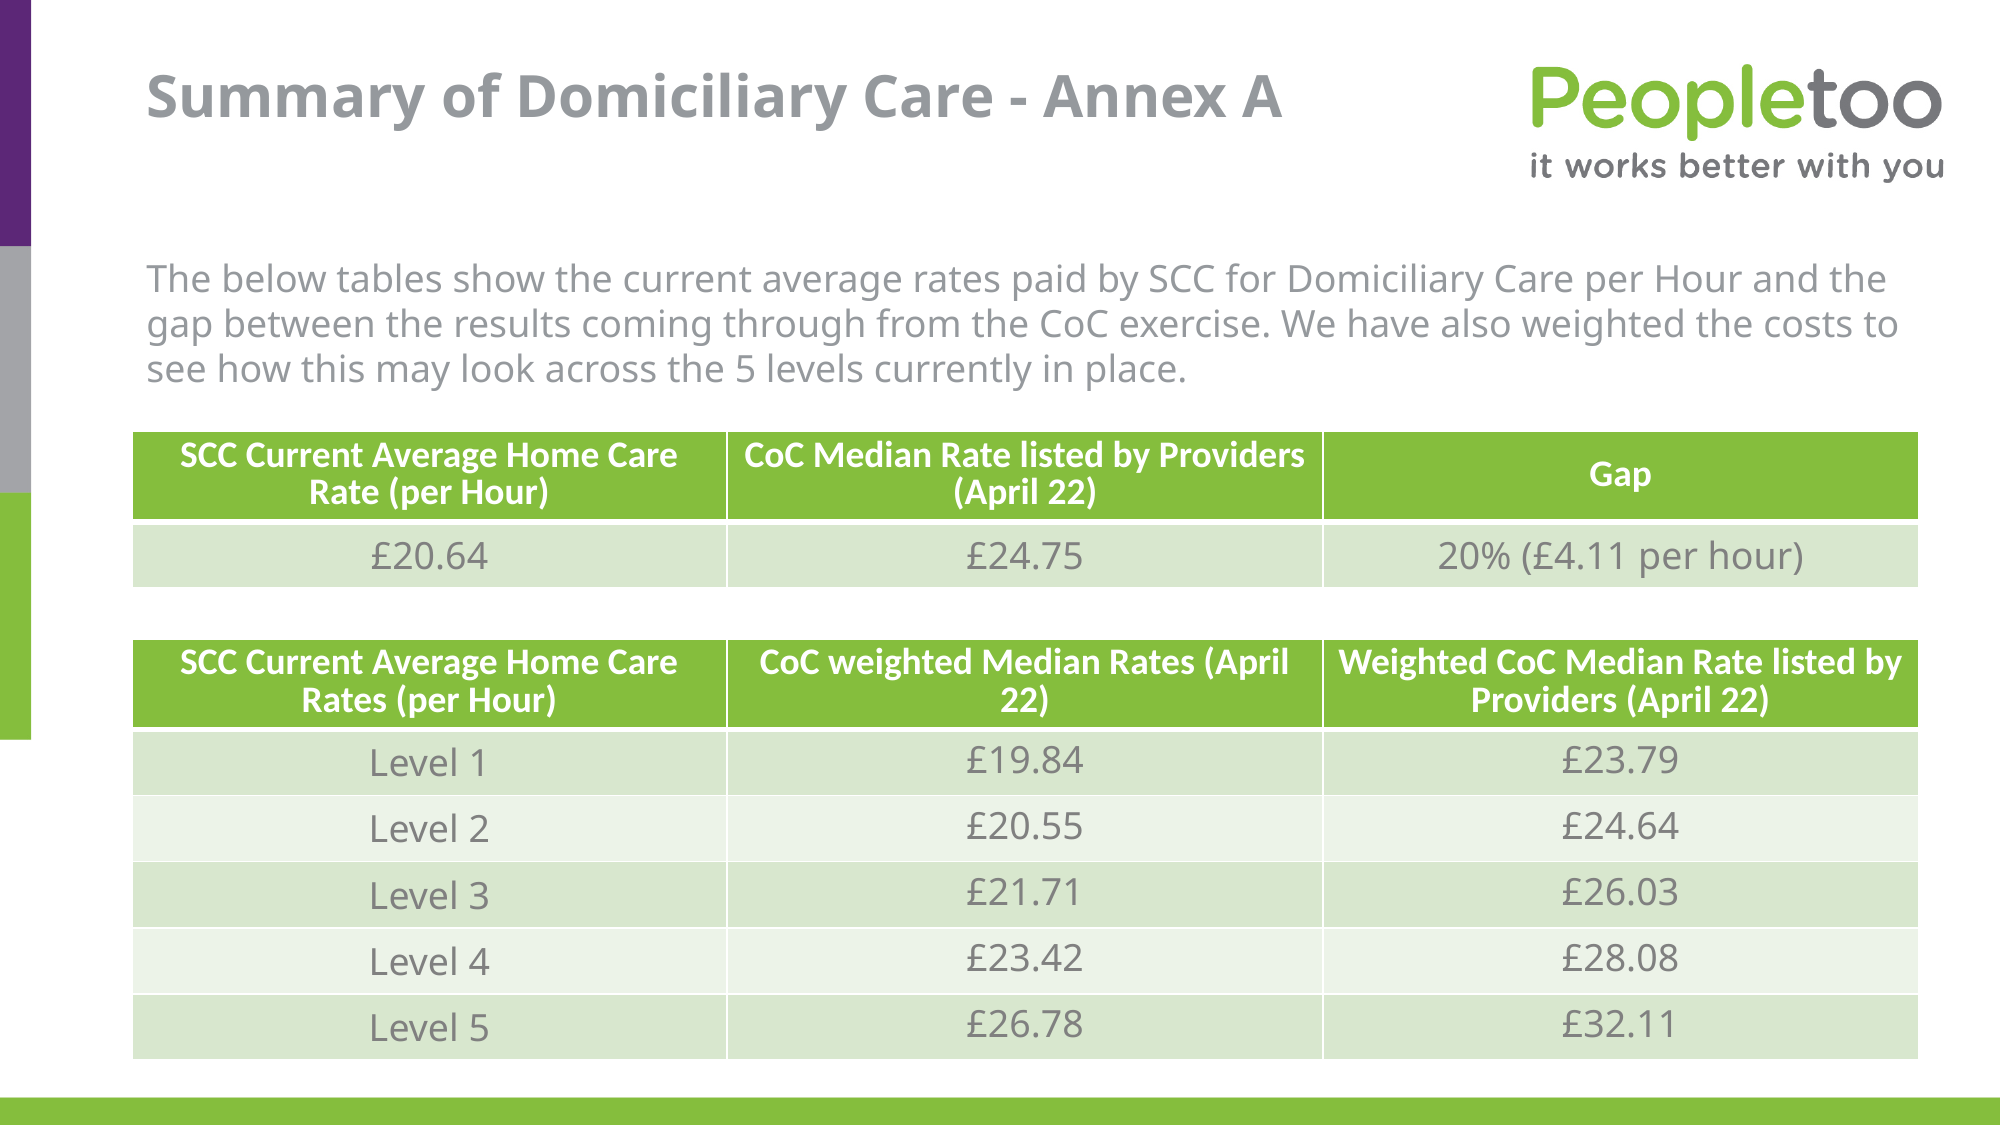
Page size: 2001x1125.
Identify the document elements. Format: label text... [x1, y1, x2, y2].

picture [0, 0, 2000, 1125]
table_cell £20.64 [133, 525, 726, 587]
table_cell £23.42 [728, 929, 1322, 993]
table_header CoC weighted Median Rates (April 22) [728, 640, 1322, 727]
table_cell 20% (£4.11 per hour) [1324, 525, 1918, 587]
table_cell £24.75 [728, 525, 1322, 587]
table_cell £24.64 [1324, 796, 1918, 861]
table_cell Level 4 [133, 929, 726, 993]
table_cell Level 1 [133, 732, 726, 795]
table_header SCC Current Average Home Care Rate (per Hour) [133, 432, 726, 519]
table_header SCC Current Average Home Care Rates (per Hour) [133, 640, 726, 727]
table_header Gap [1324, 432, 1918, 519]
table_cell Level 5 [133, 995, 726, 1059]
table_cell £28.08 [1324, 929, 1918, 993]
table_header CoC Median Rate listed by Providers (April 22) [728, 432, 1322, 519]
table_header Weighted CoC Median Rate listed by Providers (April 22) [1324, 640, 1918, 727]
table_cell £20.55 [728, 796, 1322, 861]
table_cell Level 3 [133, 862, 726, 927]
text_box The below tables show the current average rates paid by SCC for Domiciliary Care per Hour and the gap between the results coming through from the CoC exercise. We have also weighted the costs to see how this may look across the 5 levels currently in place. [131, 247, 1919, 398]
table_cell £32.11 [1324, 995, 1918, 1059]
title Summary of Domiciliary Care - Annex A [131, 59, 1499, 207]
table_cell £23.79 [1324, 732, 1918, 795]
table_cell £19.84 [728, 732, 1322, 795]
table_cell £26.78 [728, 995, 1322, 1059]
table_cell £26.03 [1324, 862, 1918, 927]
table_cell £21.71 [728, 862, 1322, 927]
table_cell Level 2 [133, 796, 726, 861]
